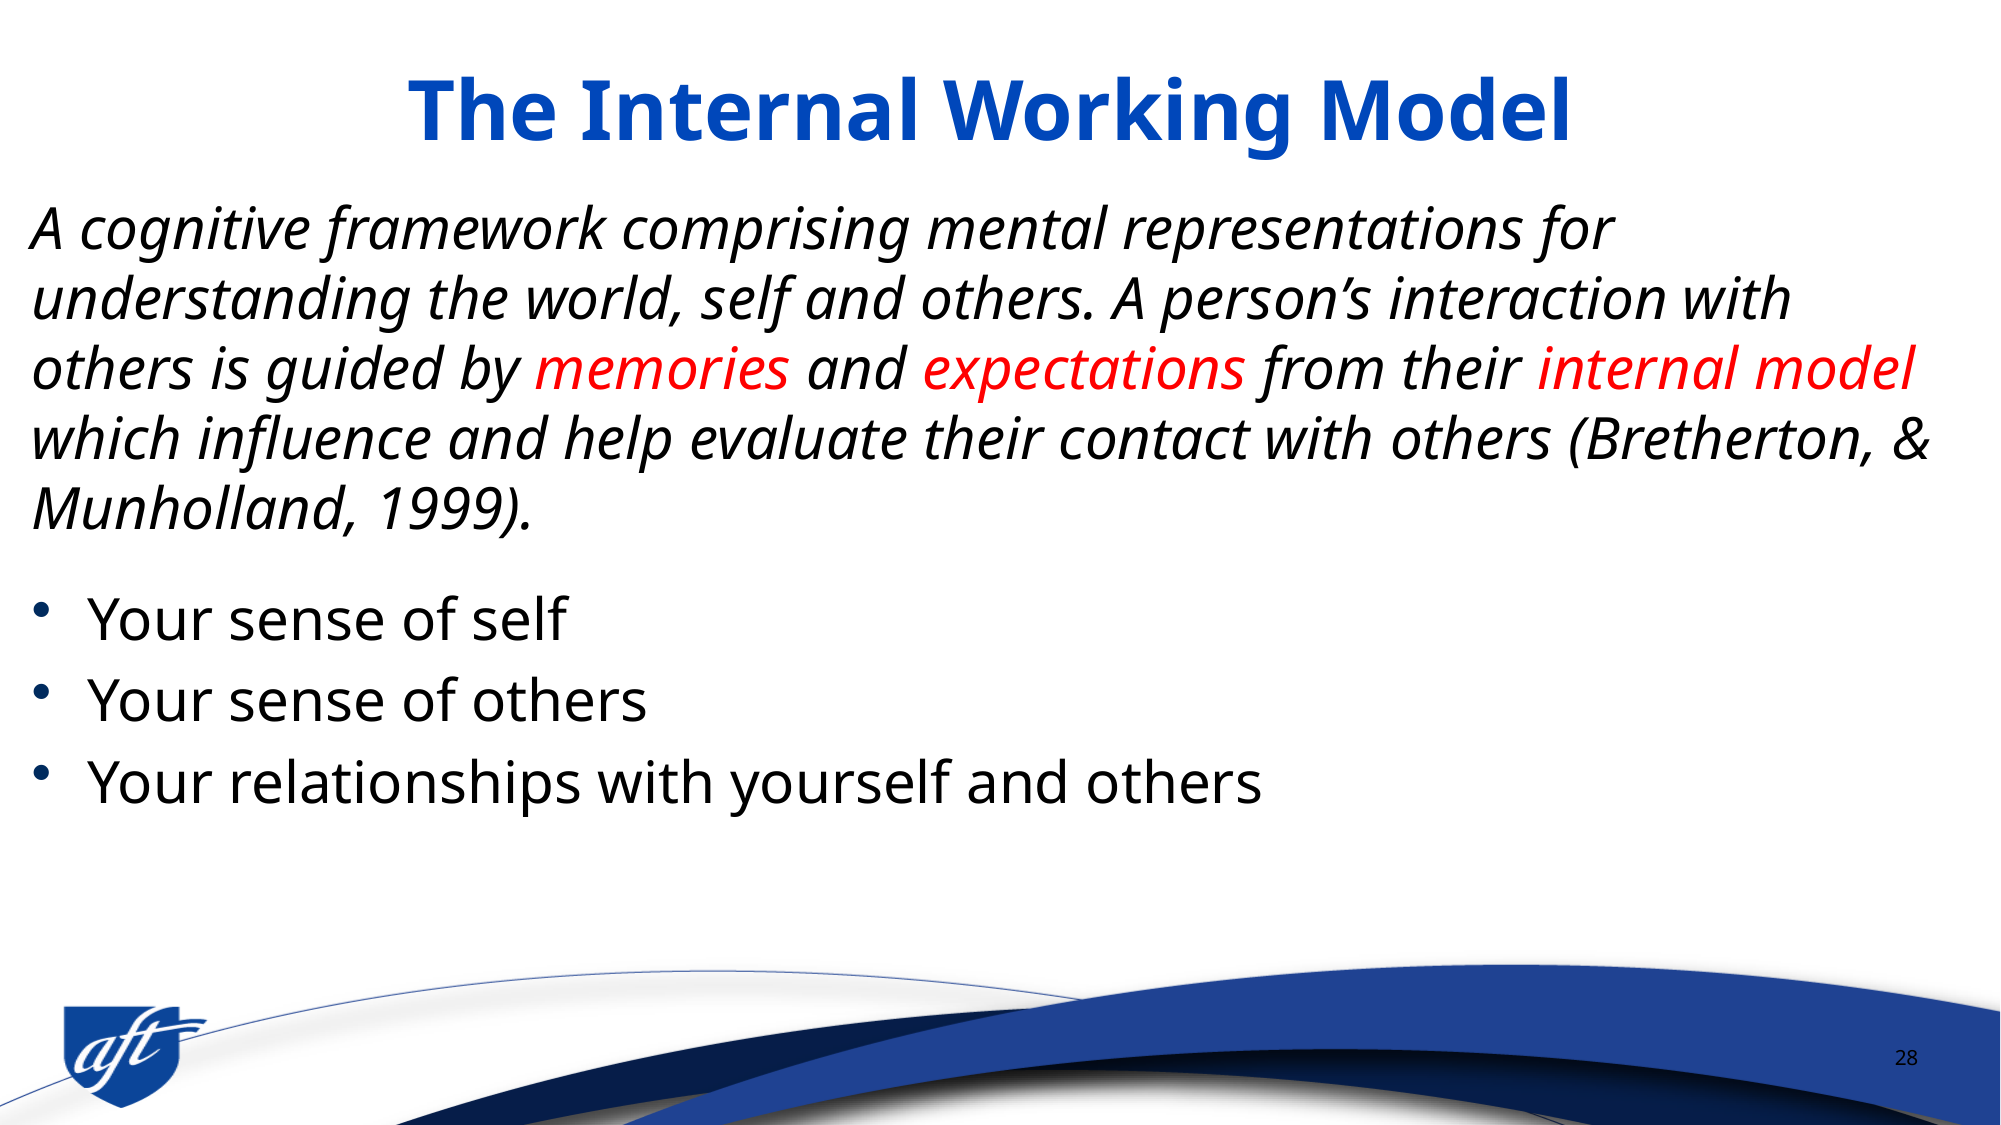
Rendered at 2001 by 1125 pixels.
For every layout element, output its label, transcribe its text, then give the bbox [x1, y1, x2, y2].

list A cognitive framework comprising mental representations for understanding the world, self and others. A person’s interaction with others is guided by memories and expectations from their internal model which influence and help evaluate their contact with others (Bretherton, & Munholland, 1999). Your sense of self Your sense of others Your relationships with yourself and others [16, 183, 1965, 963]
slide_number 28 [1516, 1037, 1934, 1088]
title The Internal Working Model [49, 50, 1934, 159]
picture [0, 0, 2001, 1125]
